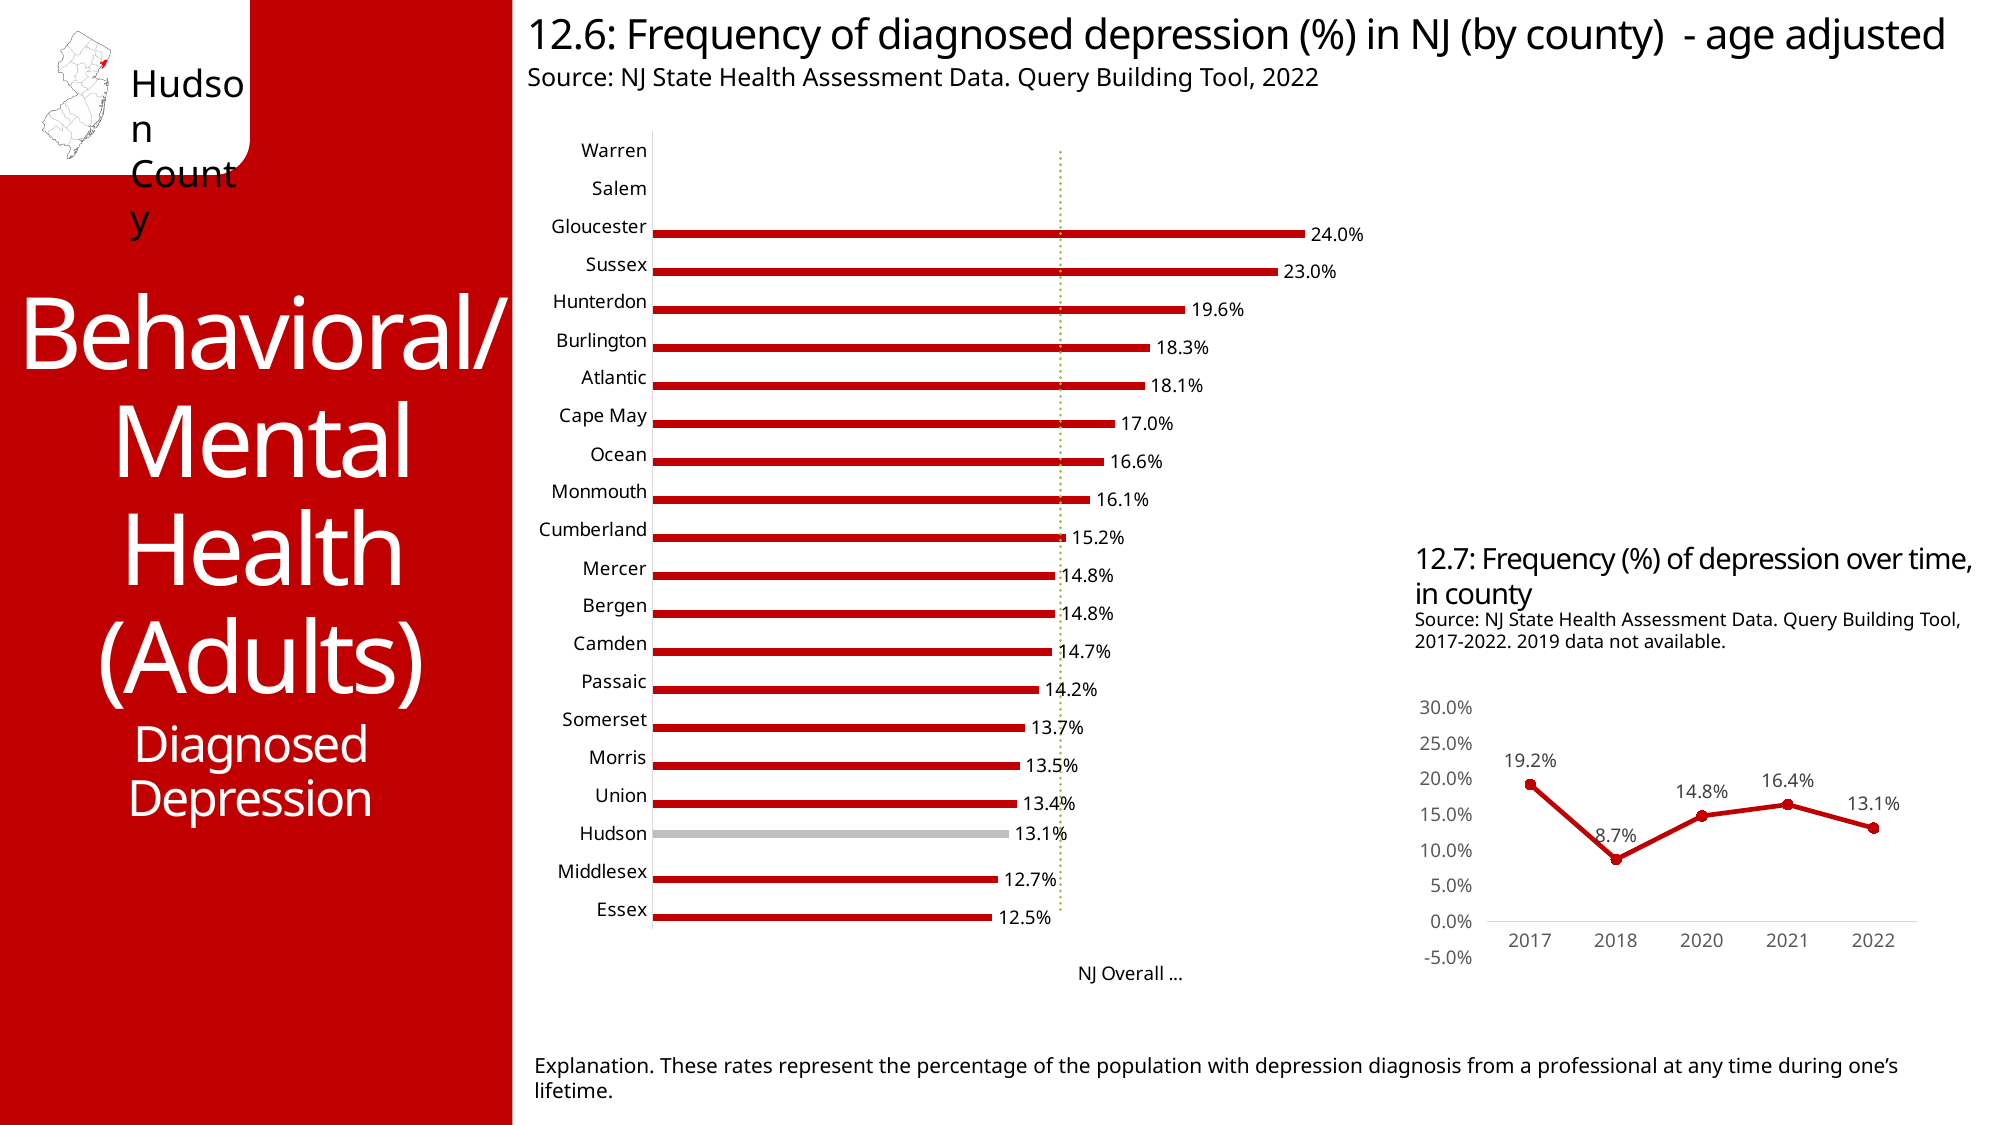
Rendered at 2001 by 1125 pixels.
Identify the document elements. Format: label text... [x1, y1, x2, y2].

text_box 12.7: Frequency (%) of depression over time, in county [1492, 533, 1988, 599]
text_box Behavioral/ Mental Health (Adults) [0, 85, 528, 985]
picture [42, 31, 111, 85]
text_box Source: NJ State Health Assessment Data. Query Building Tool, 2022 [512, 53, 1891, 99]
text_box 12.6: Frequency of diagnosed depression (%) in NJ (by county) - age adjusted [512, 0, 1992, 65]
text_box Explanation. These rates represent the percentage of the population with depression diagnosis from a professional at any time during one’s lifetime. [519, 1039, 1914, 1115]
chart [519, 112, 1936, 1051]
text_box Source: NJ State Health Assessment Data. Query Building Tool, 2017-2022. 2019 data not available. [1492, 599, 1988, 660]
